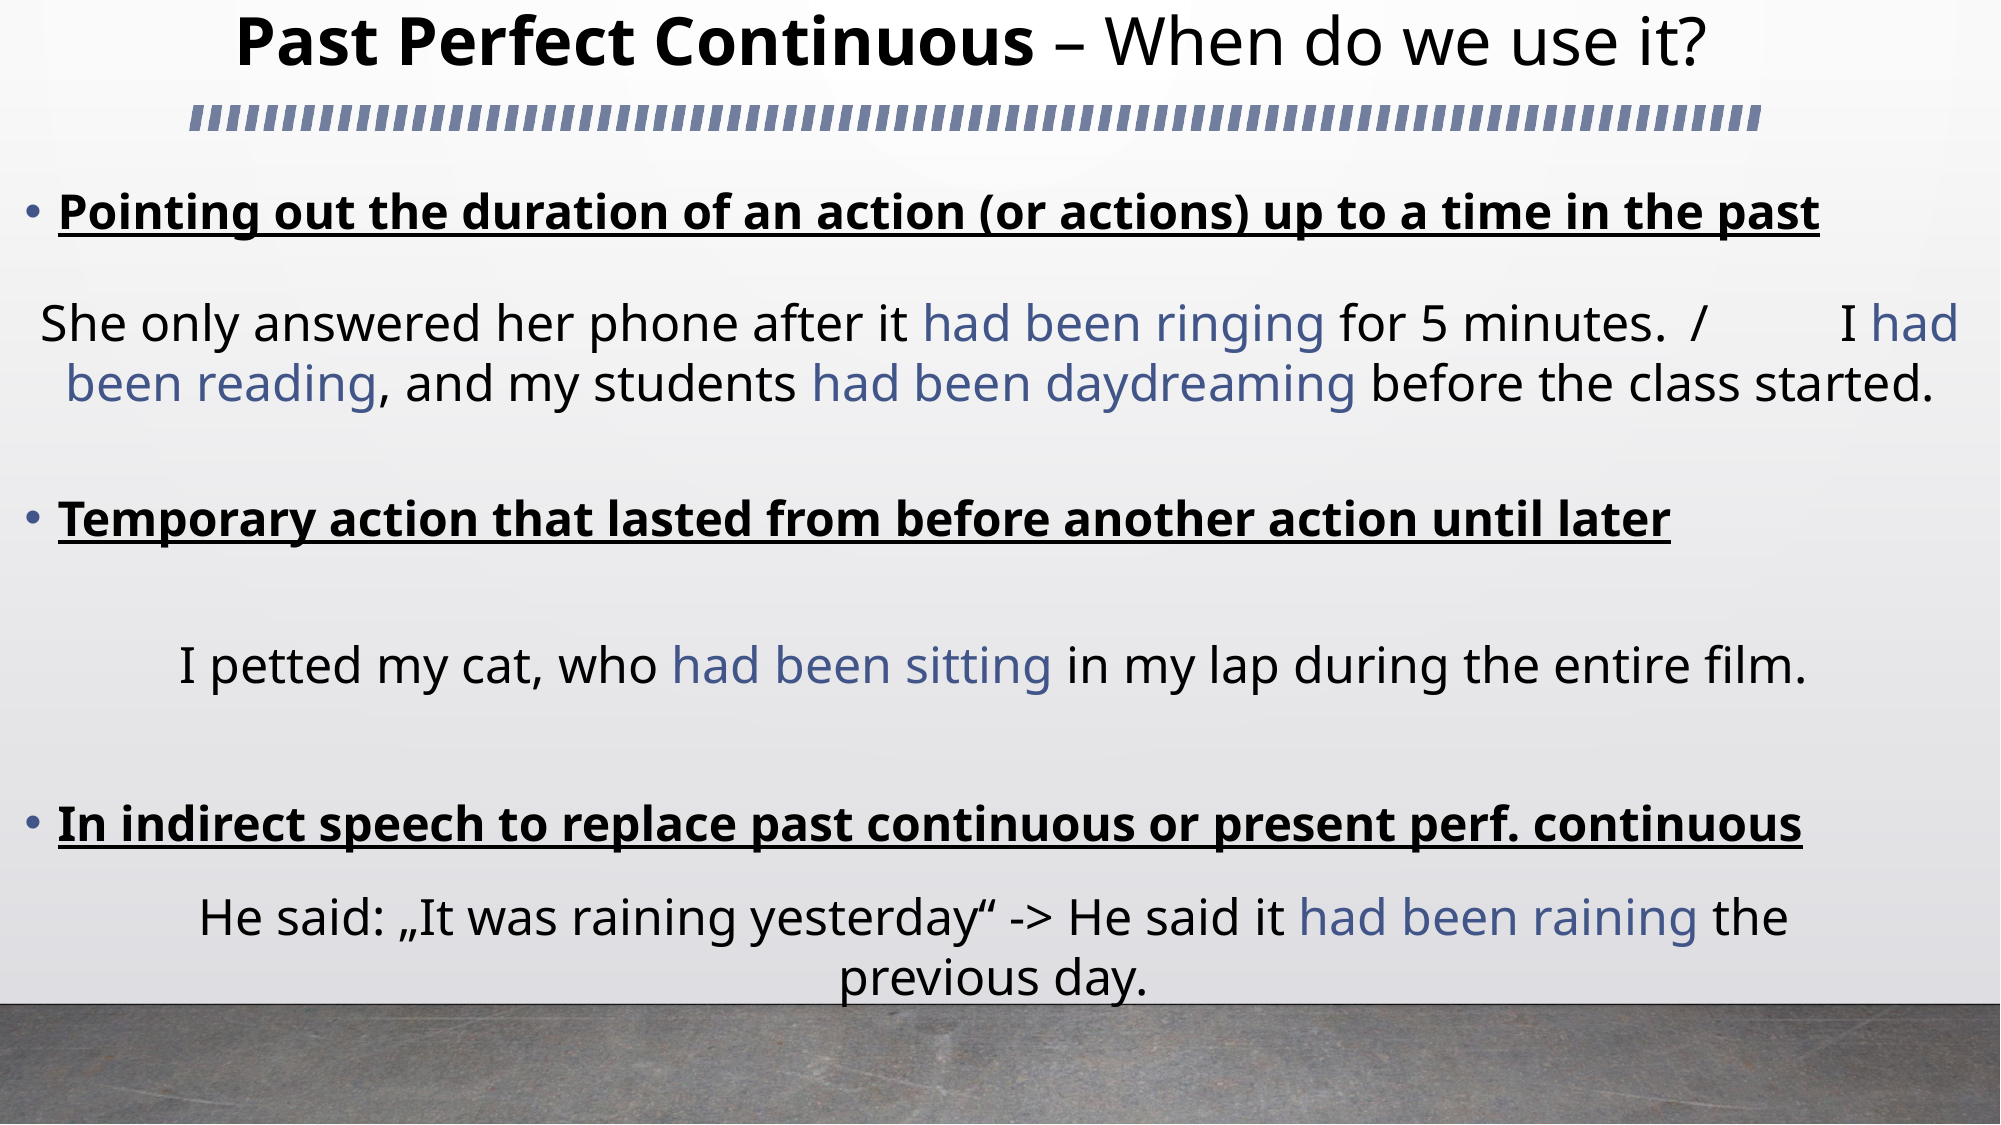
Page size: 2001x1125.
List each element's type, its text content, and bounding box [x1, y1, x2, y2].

list Pointing out the duration of an action (or actions) up to a time in the past Temporary action that lasted from before another action until later In indirect speech to replace past continuous or present perf. continuous [9, 701, 1979, 865]
text_box He said: „It was raining yesterday“ -> He said it had been raining the previous day. [85, 878, 1903, 1014]
picture [0, 1004, 2000, 1124]
list Pointing out the duration of an action (or actions) up to a time in the past Temporary action that lasted from before another action until later In indirect speech to replace past continuous or present perf. continuous [9, 162, 1979, 283]
title Past Perfect Continuous – When do we use it? [219, 0, 1979, 162]
list Pointing out the duration of an action (or actions) up to a time in the past Temporary action that lasted from before another action until later In indirect speech to replace past continuous or present perf. continuous [9, 419, 1979, 626]
text_box I petted my cat, who had been sitting in my lap during the entire film. [3, 626, 1985, 701]
text_box She only answered her phone after it had been ringing for 5 minutes. / I had been reading, and my students had been daydreaming before the class started. [0, 283, 2000, 419]
